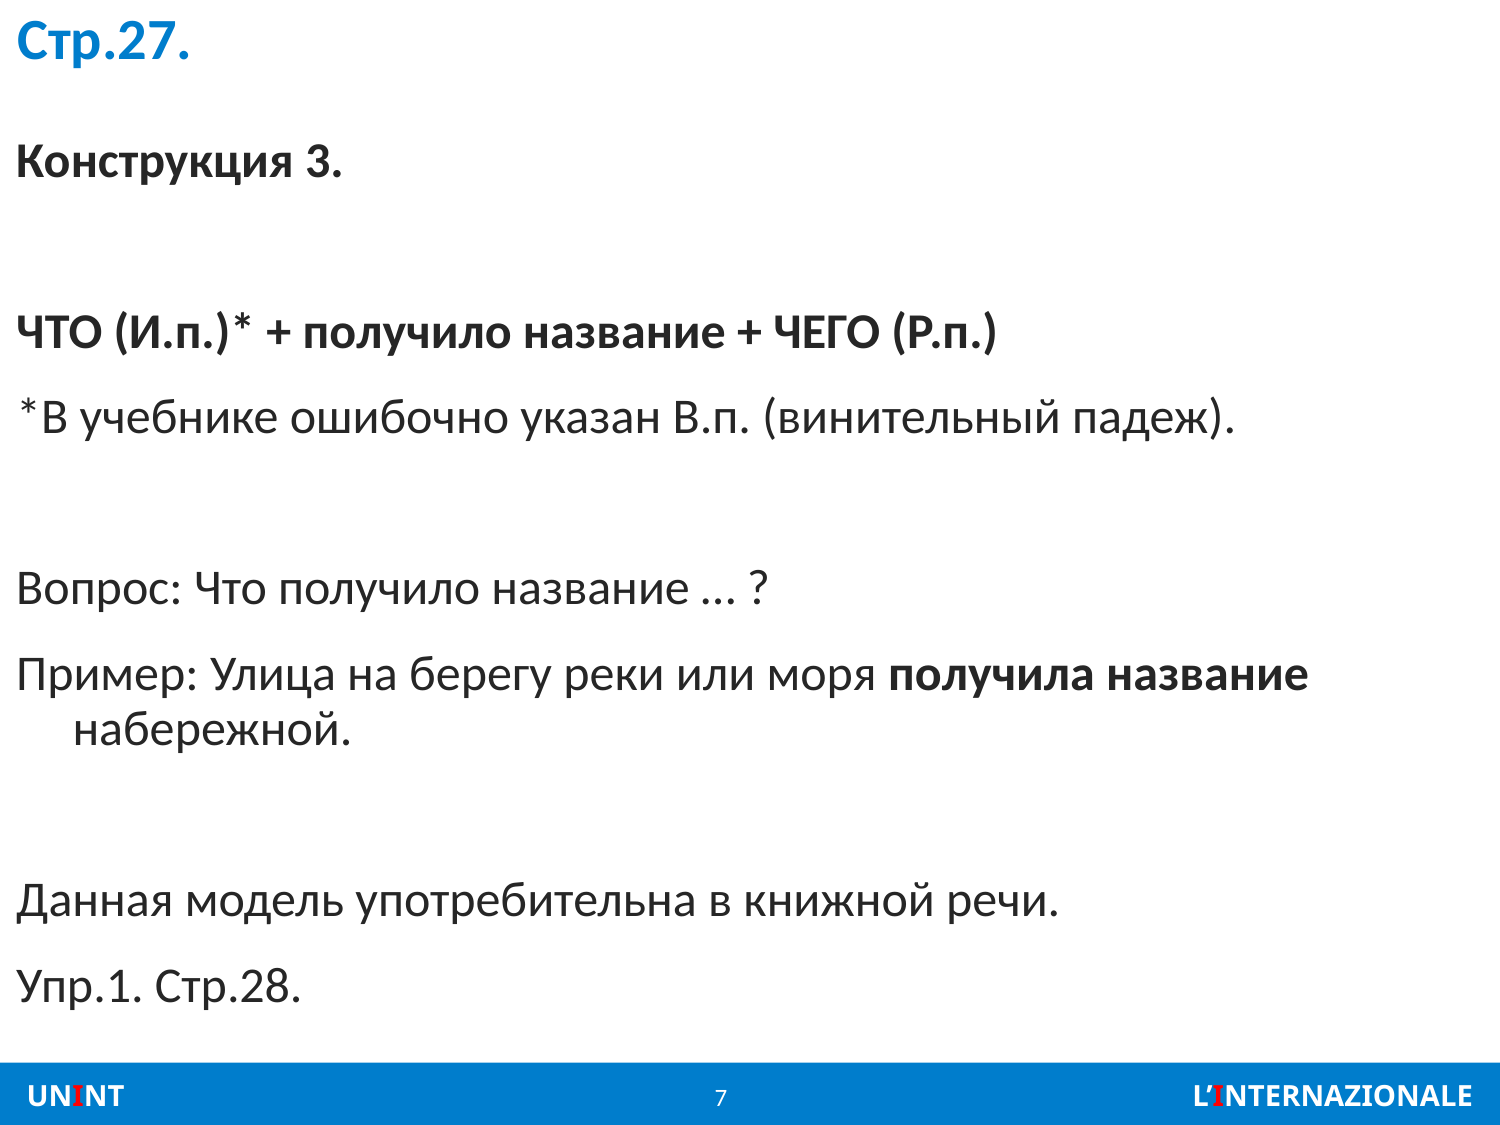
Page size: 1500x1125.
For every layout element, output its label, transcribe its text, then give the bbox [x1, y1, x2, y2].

list Конструкция 3. ЧТО (И.п.)* + получило название + ЧЕГО (Р.п.) *В учебнике ошибочно указан В.п. (винительный падеж). Вопрос: Что получило название … ? Пример: Улица на берегу реки или моря получила название набережной. Данная модель употребительна в книжной речи. Упр.1. Стр.28. [1, 125, 1495, 1047]
title Стр.27. [2, 0, 1495, 114]
slide_number 7 [699, 1074, 801, 1122]
